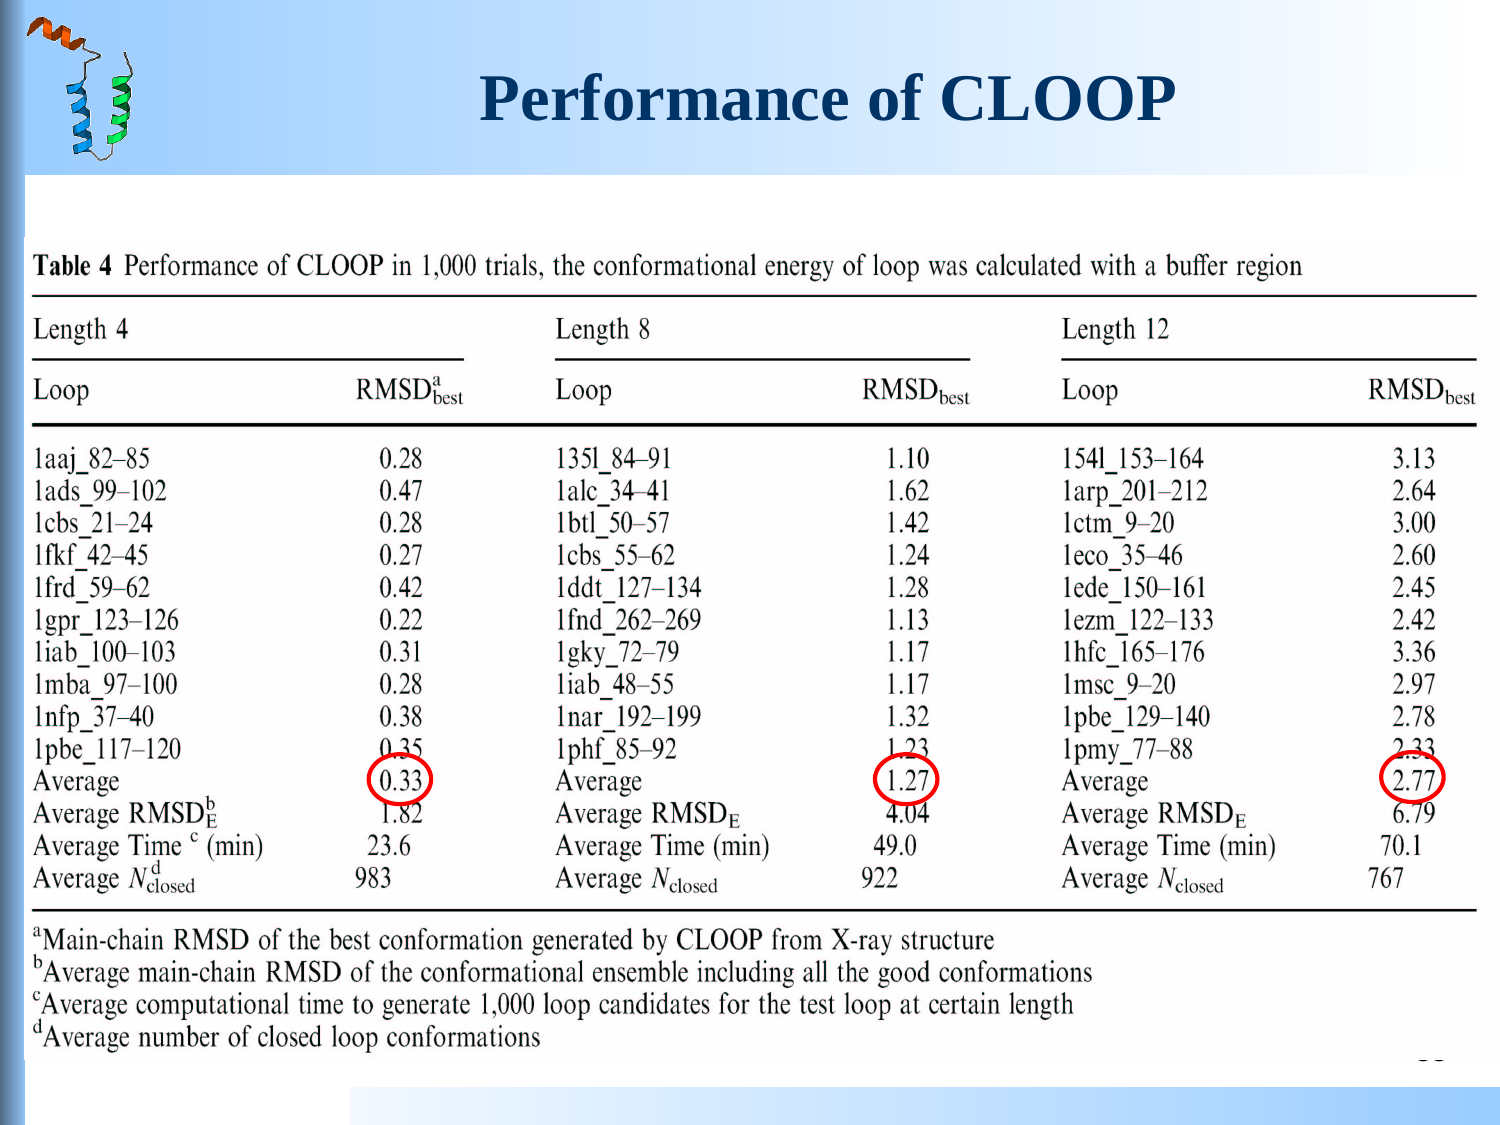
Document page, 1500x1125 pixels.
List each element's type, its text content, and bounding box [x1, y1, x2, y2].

slide_number 33 [1149, 1060, 1463, 1100]
title Performance of CLOOP [169, 12, 1488, 176]
picture [24, 12, 135, 163]
picture [24, 237, 1500, 1060]
